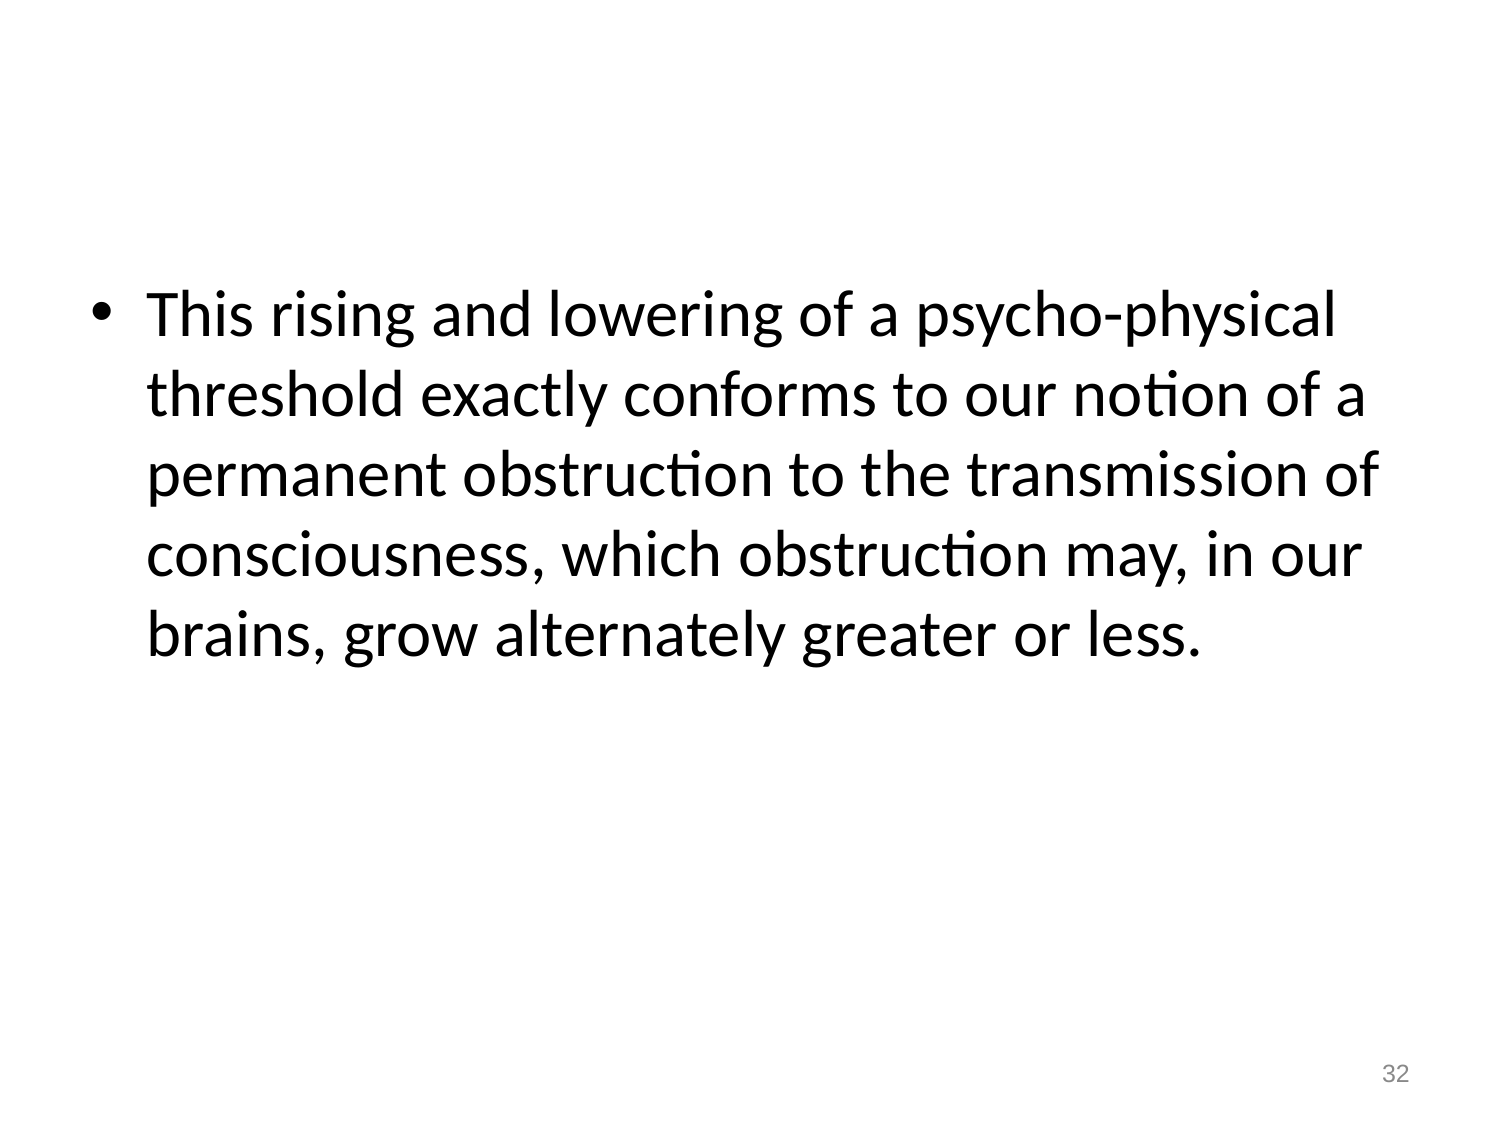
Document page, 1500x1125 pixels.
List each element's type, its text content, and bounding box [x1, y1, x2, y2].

slide_number 32 [1074, 1042, 1425, 1103]
list This rising and lowering of a psycho-physical threshold exactly conforms to our notion of a permanent obstruction to the transmission of consciousness, which obstruction may, in our brains, grow alternately greater or less. [75, 262, 1425, 1005]
